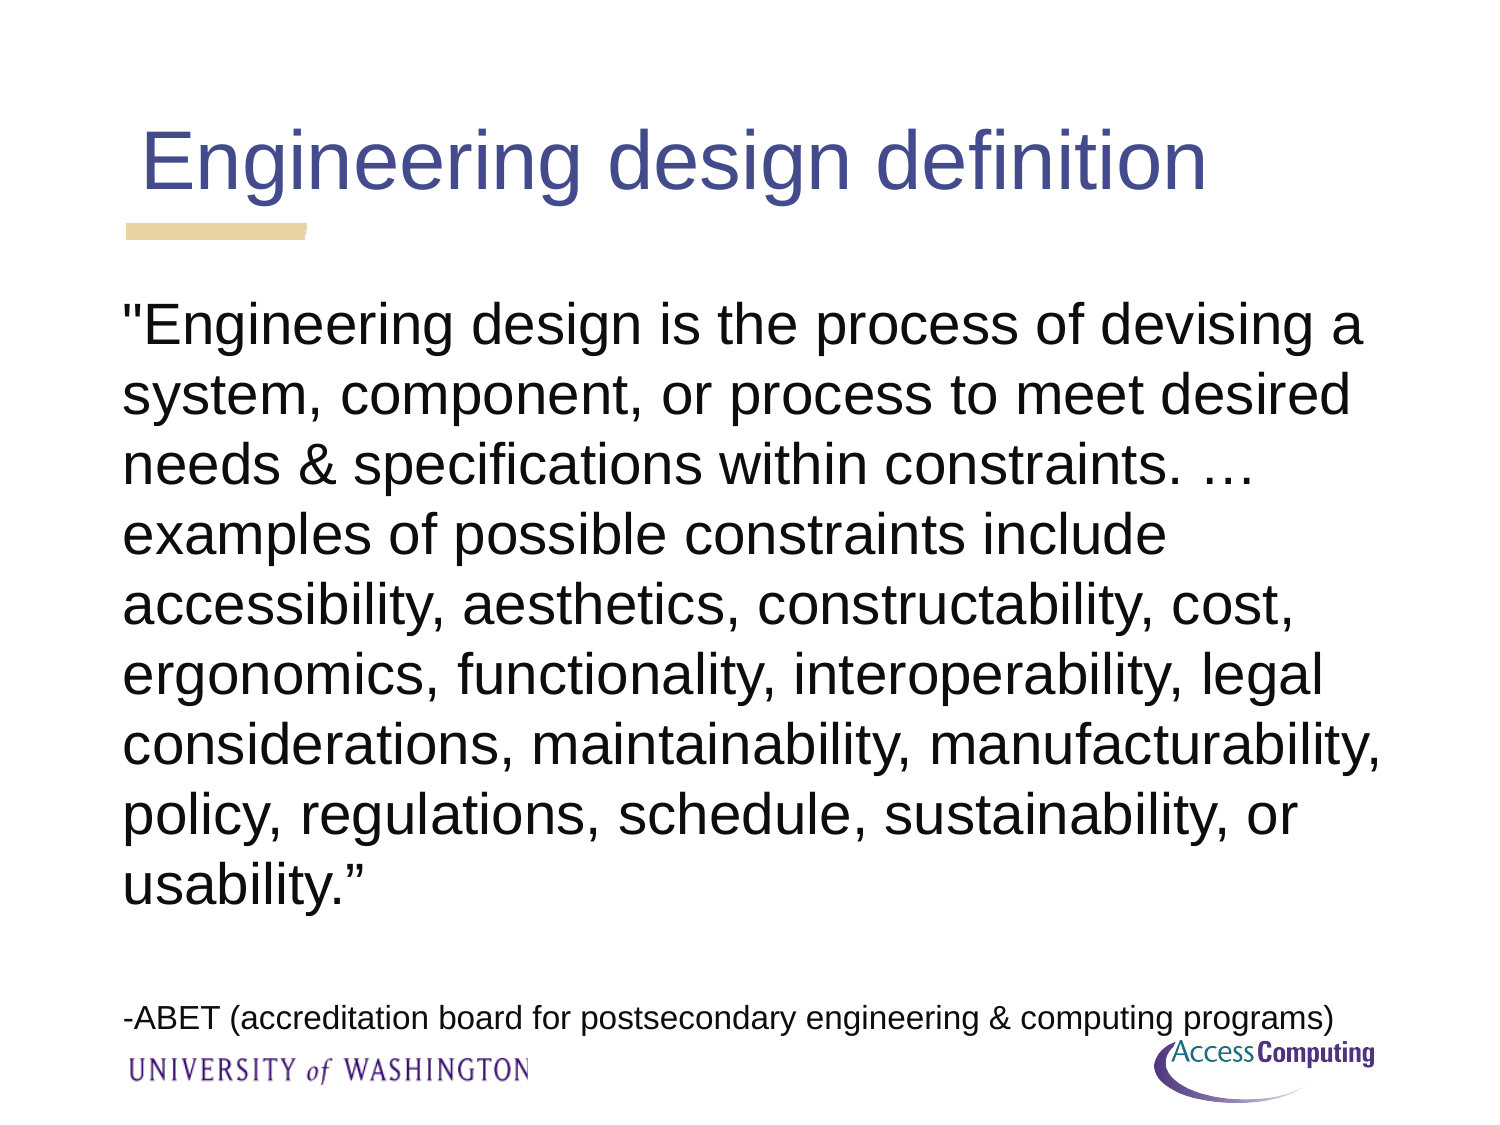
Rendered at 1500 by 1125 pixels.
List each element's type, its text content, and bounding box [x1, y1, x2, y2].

list "Engineering design is the process of devising a system, component, or process to meet desired needs & specifications within constraints. … examples of possible constraints include accessibility, aesthetics, constructability, cost, ergonomics, functionality, interoperability, legal considerations, maintainability, manufacturability, policy, regulations, schedule, sustainability, or usability.” -ABET (accreditation board for postsecondary engineering & computing programs) [107, 278, 1489, 1034]
title Engineering design definition [0, 62, 1350, 250]
picture [1154, 1040, 1374, 1103]
